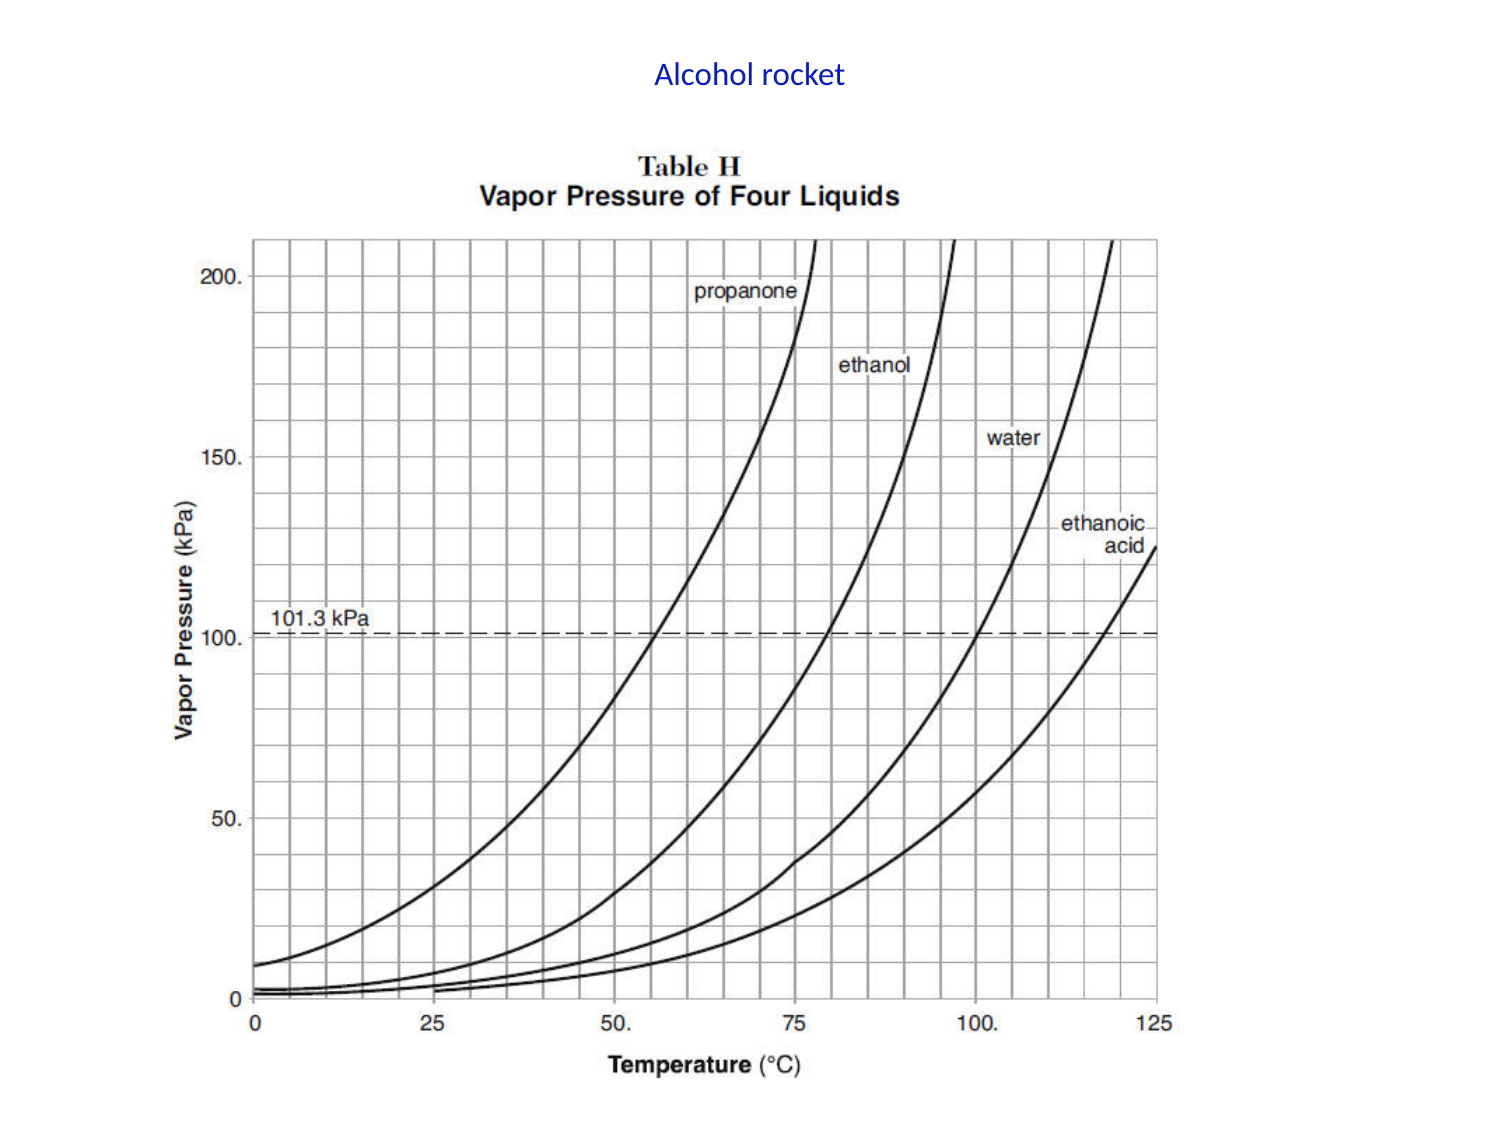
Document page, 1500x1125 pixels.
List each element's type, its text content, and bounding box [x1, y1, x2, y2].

picture [149, 137, 1226, 1103]
title Alcohol rocket [75, 45, 1425, 100]
